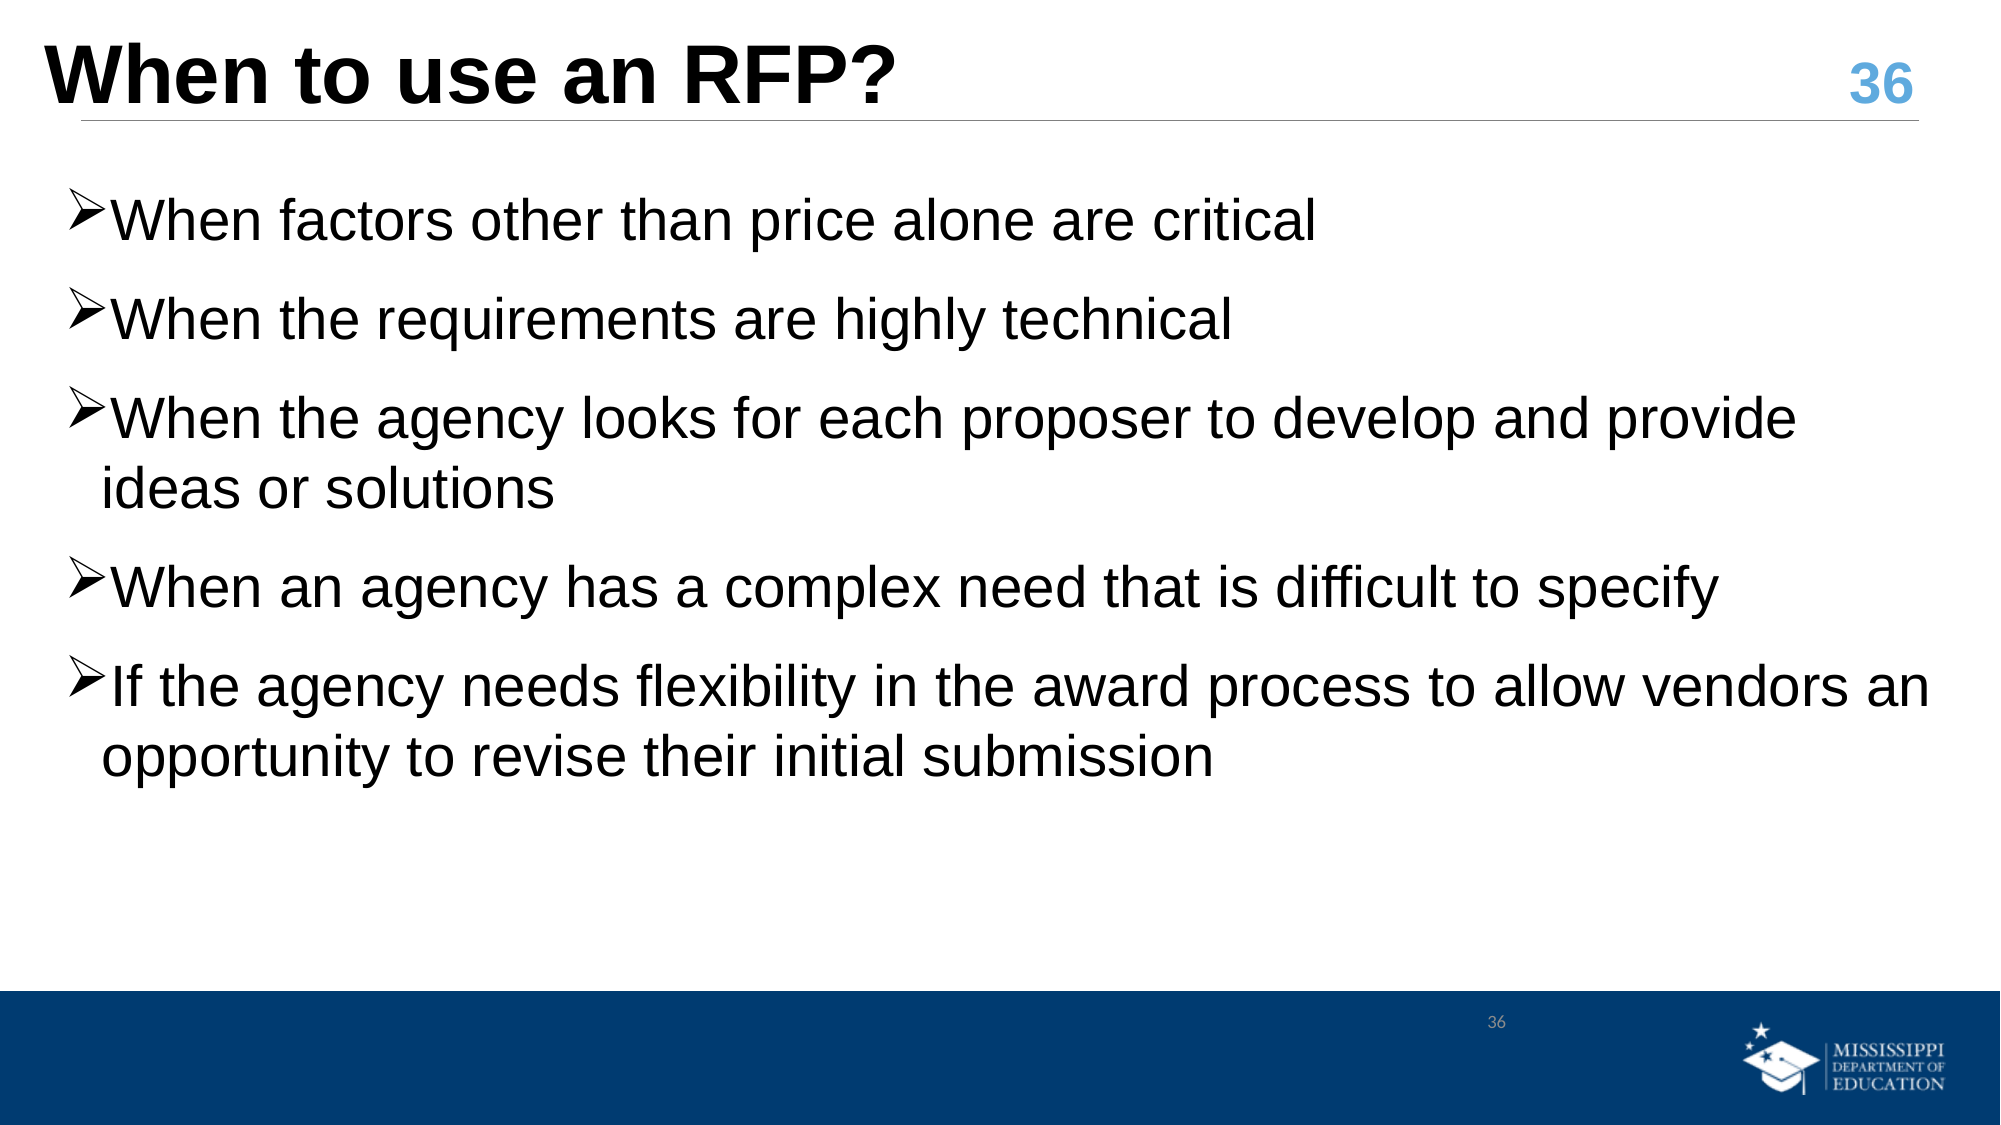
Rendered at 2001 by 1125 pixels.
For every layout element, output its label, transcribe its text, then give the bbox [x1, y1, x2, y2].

list When factors other than price alone are critical When the requirements are highly technical When the agency looks for each proposer to develop and provide ideas or solutions When an agency has a complex need that is difficult to specify If the agency needs flexibility in the award process to allow vendors an opportunity to revise their initial submission [49, 174, 1951, 1000]
picture [1742, 1021, 1946, 1095]
slide_number 36 [1409, 991, 1522, 1051]
title When to use an RFP? [0, 0, 1178, 175]
